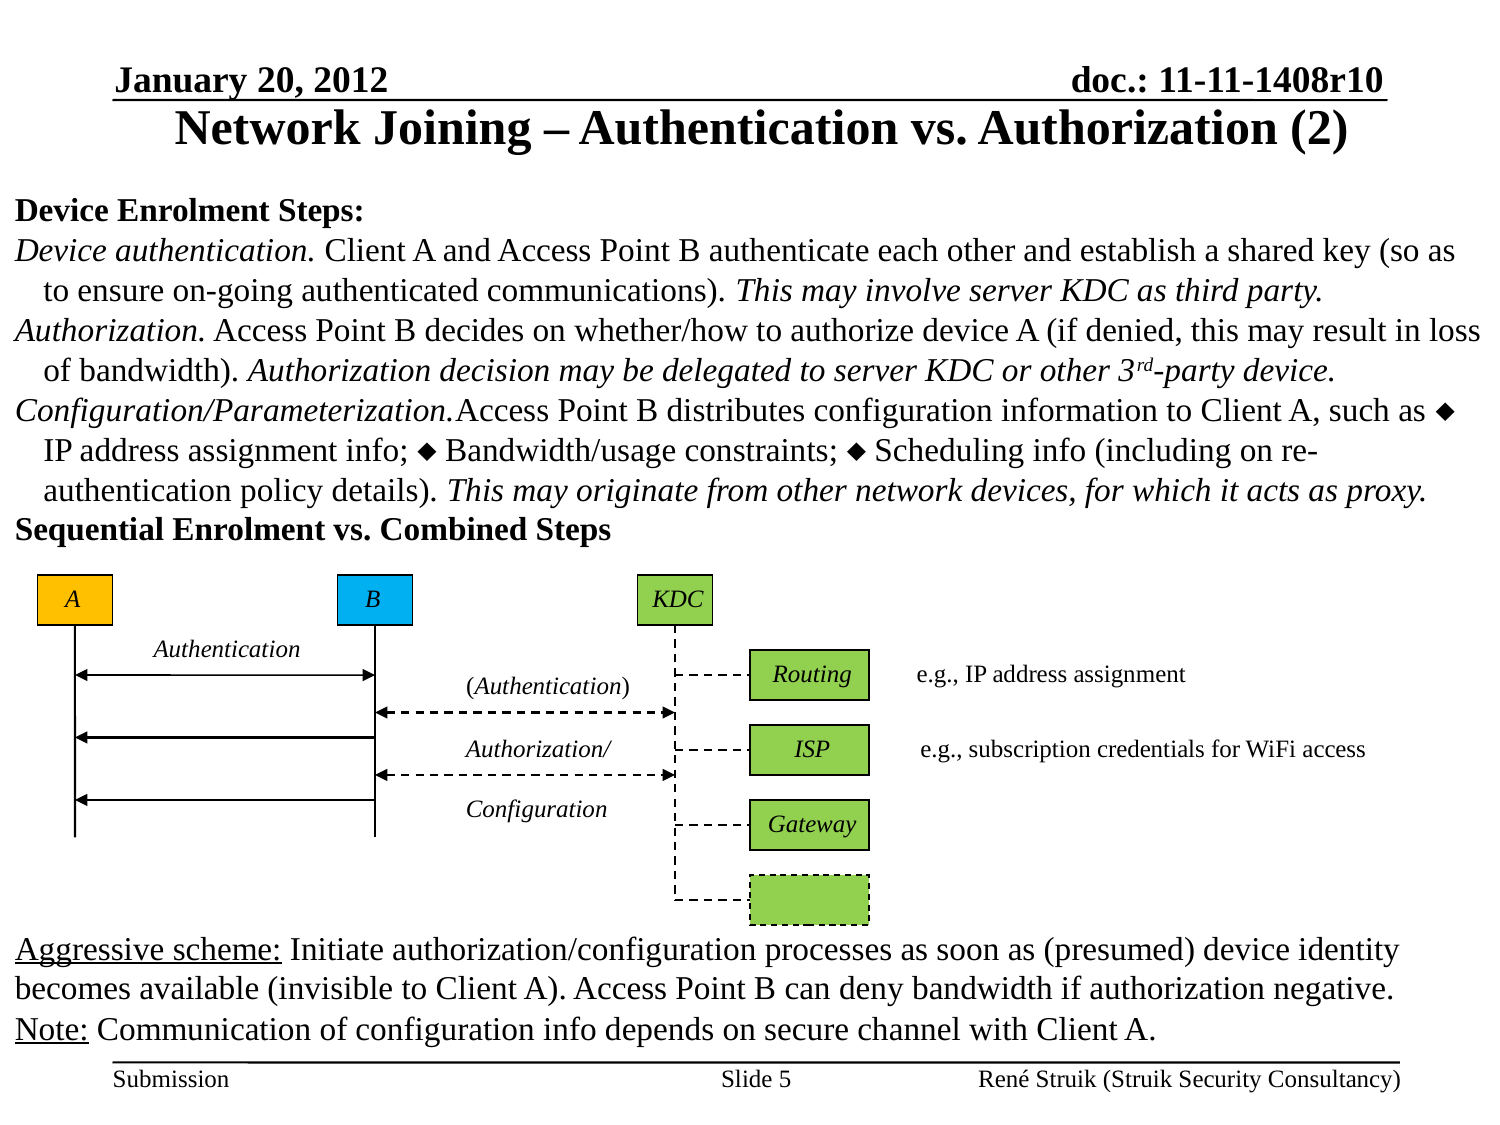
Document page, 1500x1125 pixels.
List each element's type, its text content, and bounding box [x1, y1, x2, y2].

slide_number Slide 5 [712, 1061, 800, 1093]
footer René Struik (Struik Security Consultancy) [972, 1061, 1402, 1093]
text_box Device Enrolment Steps: Device authentication. Client A and Access Point B authenticate each other and establish a shared key (so as to ensure on-going authenticated communications). This may involve server KDC as third party. Authorization. Access Point B decides on whether/how to authorize device A (if denied, this may result in loss of bandwidth). Authorization decision may be delegated to server KDC or other 3rd-party device. Configuration/Parameterization.Access Point B distributes configuration information to Client A, such as  IP address assignment info;  Bandwidth/usage constraints;  Scheduling info (including on re-authentication policy details). This may originate from other network devices, for which it acts as proxy. Sequential Enrolment vs. Combined Steps Aggressive scheme: Initiate authorization/configuration processes as soon as (presumed) device identity becomes available (invisible to Client A). Access Point B can deny bandwidth if authorization negative. Note: Communication of configuration info depends on secure channel with Client A. [0, 180, 1500, 1054]
text_box Network Joining – Authentication vs. Authorization (2) [159, 87, 1364, 163]
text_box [37, 574, 1388, 926]
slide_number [114, 54, 392, 101]
